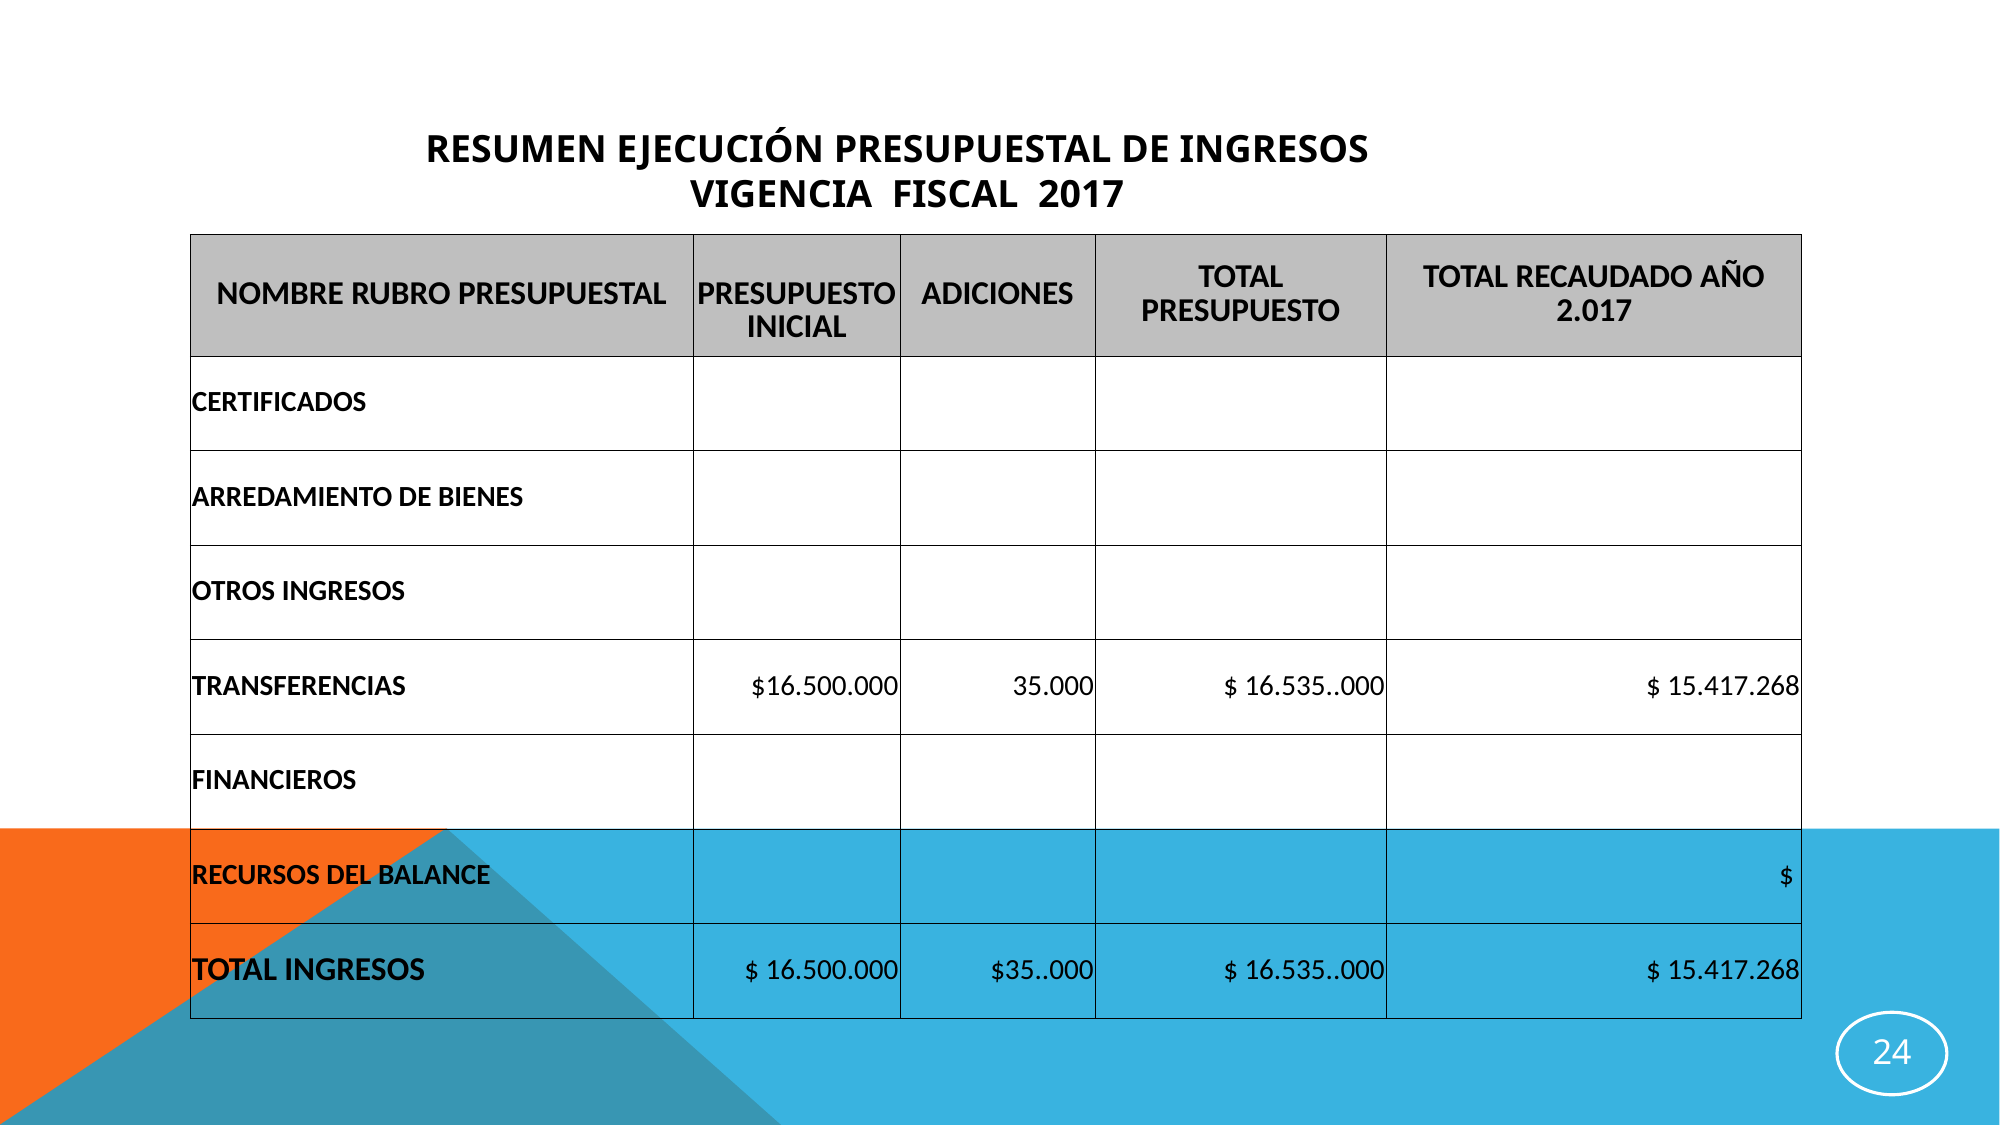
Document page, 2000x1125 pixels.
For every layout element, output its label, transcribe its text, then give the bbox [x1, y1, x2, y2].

text_box RESUMEN EJECUCIÓN PRESUPUESTAL DE INGRESOS VIGENCIA FISCAL 2017 [410, 117, 1404, 223]
table_cell 35.000 [901, 640, 1095, 734]
table_cell [1096, 546, 1386, 639]
table_cell [694, 546, 900, 639]
table_cell [1096, 830, 1386, 923]
table_cell $ 15.417.268 [1387, 924, 1801, 1018]
table_cell [901, 451, 1095, 545]
table_cell [901, 735, 1095, 829]
table_cell [1387, 451, 1801, 545]
table_cell $ 15.417.268 [1387, 640, 1801, 734]
table_cell $ 16.500.000 [694, 924, 900, 1018]
table_cell [1096, 451, 1386, 545]
table_cell TOTAL INGRESOS [191, 924, 693, 1018]
table_cell OTROS INGRESOS [191, 546, 693, 639]
table_cell $35..000 [901, 924, 1095, 1018]
table_cell FINANCIEROS [191, 735, 693, 829]
table_cell [1387, 735, 1801, 829]
table_cell [901, 357, 1095, 450]
table_cell [694, 735, 900, 829]
table_cell [901, 830, 1095, 923]
table_cell ARREDAMIENTO DE BIENES [191, 451, 693, 545]
slide_number 24 [1835, 1010, 1949, 1097]
table_cell [694, 830, 900, 923]
table_header TOTAL RECAUDADO AÑO 2.017 [1387, 235, 1801, 356]
table_cell [1096, 357, 1386, 450]
table_cell $16.500.000 [694, 640, 900, 734]
table_cell RECURSOS DEL BALANCE [191, 830, 693, 923]
table_header ADICIONES [901, 235, 1095, 356]
table_cell [1387, 546, 1801, 639]
table_cell $ 16.535..000 [1096, 924, 1386, 1018]
table_cell TRANSFERENCIAS [191, 640, 693, 734]
table_cell $ [1387, 830, 1801, 923]
table_header TOTAL PRESUPUESTO [1096, 235, 1386, 356]
table_cell CERTIFICADOS [191, 357, 693, 450]
table_cell [1387, 357, 1801, 450]
table_cell [694, 357, 900, 450]
table_cell [1096, 735, 1386, 829]
table_cell [901, 546, 1095, 639]
table_cell [694, 451, 900, 545]
table_header PRESUPUESTO INICIAL [694, 235, 900, 356]
table_header NOMBRE RUBRO PRESUPUESTAL [191, 235, 693, 356]
table_cell $ 16.535..000 [1096, 640, 1386, 734]
